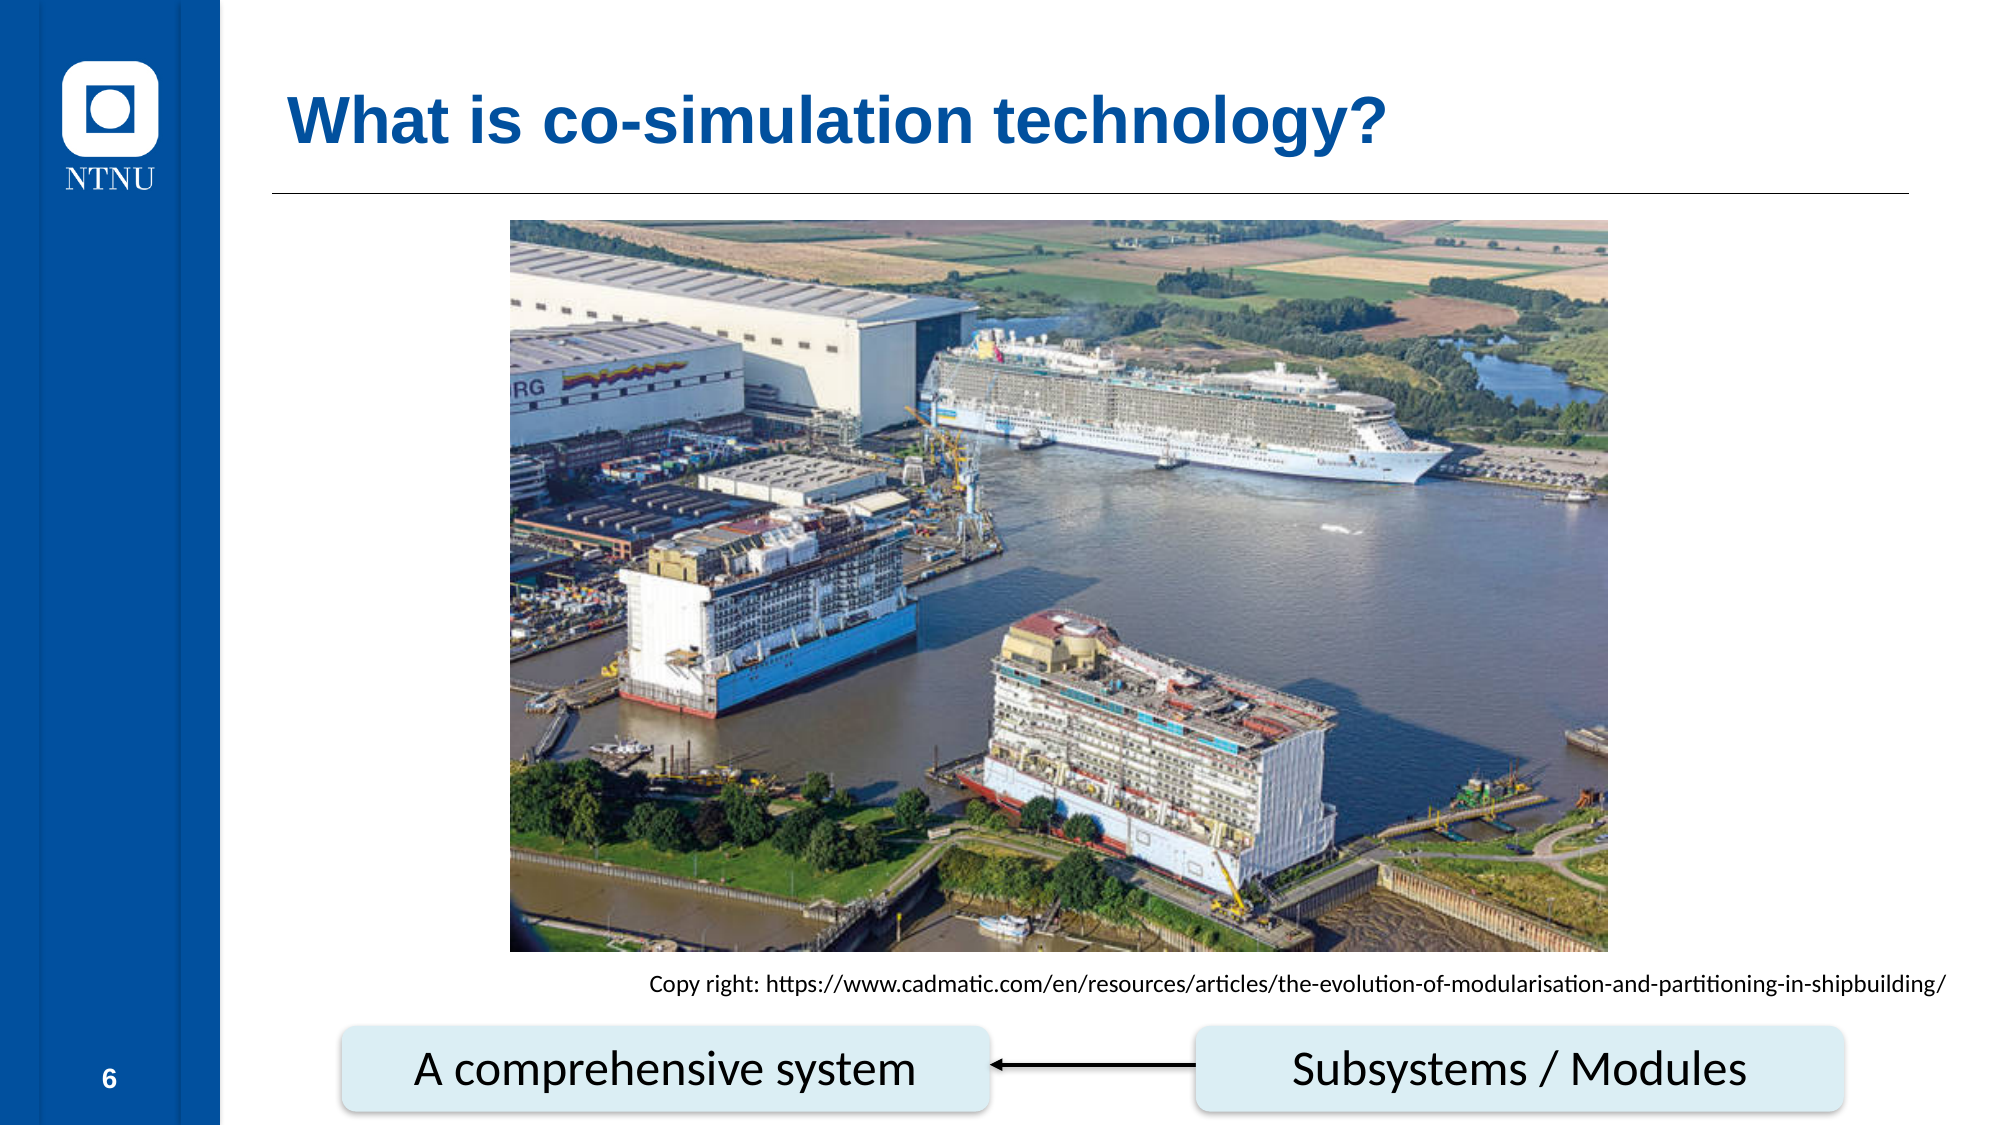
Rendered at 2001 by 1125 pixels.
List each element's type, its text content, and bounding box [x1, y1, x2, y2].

text_box Subsystems / Modules [1277, 1028, 1763, 1104]
text_box A comprehensive system [399, 1028, 933, 1104]
text_box [1195, 1025, 1845, 1113]
text_box [341, 1025, 991, 1113]
title What is co-simulation technology? [272, 61, 1909, 173]
picture [40, 0, 180, 1125]
picture [509, 220, 1608, 952]
text_box Copy right: https://www.cadmatic.com/en/resources/articles/the-evolution-of-modularisation-and-partitioning-in-shipbuilding/ [634, 960, 1965, 1006]
